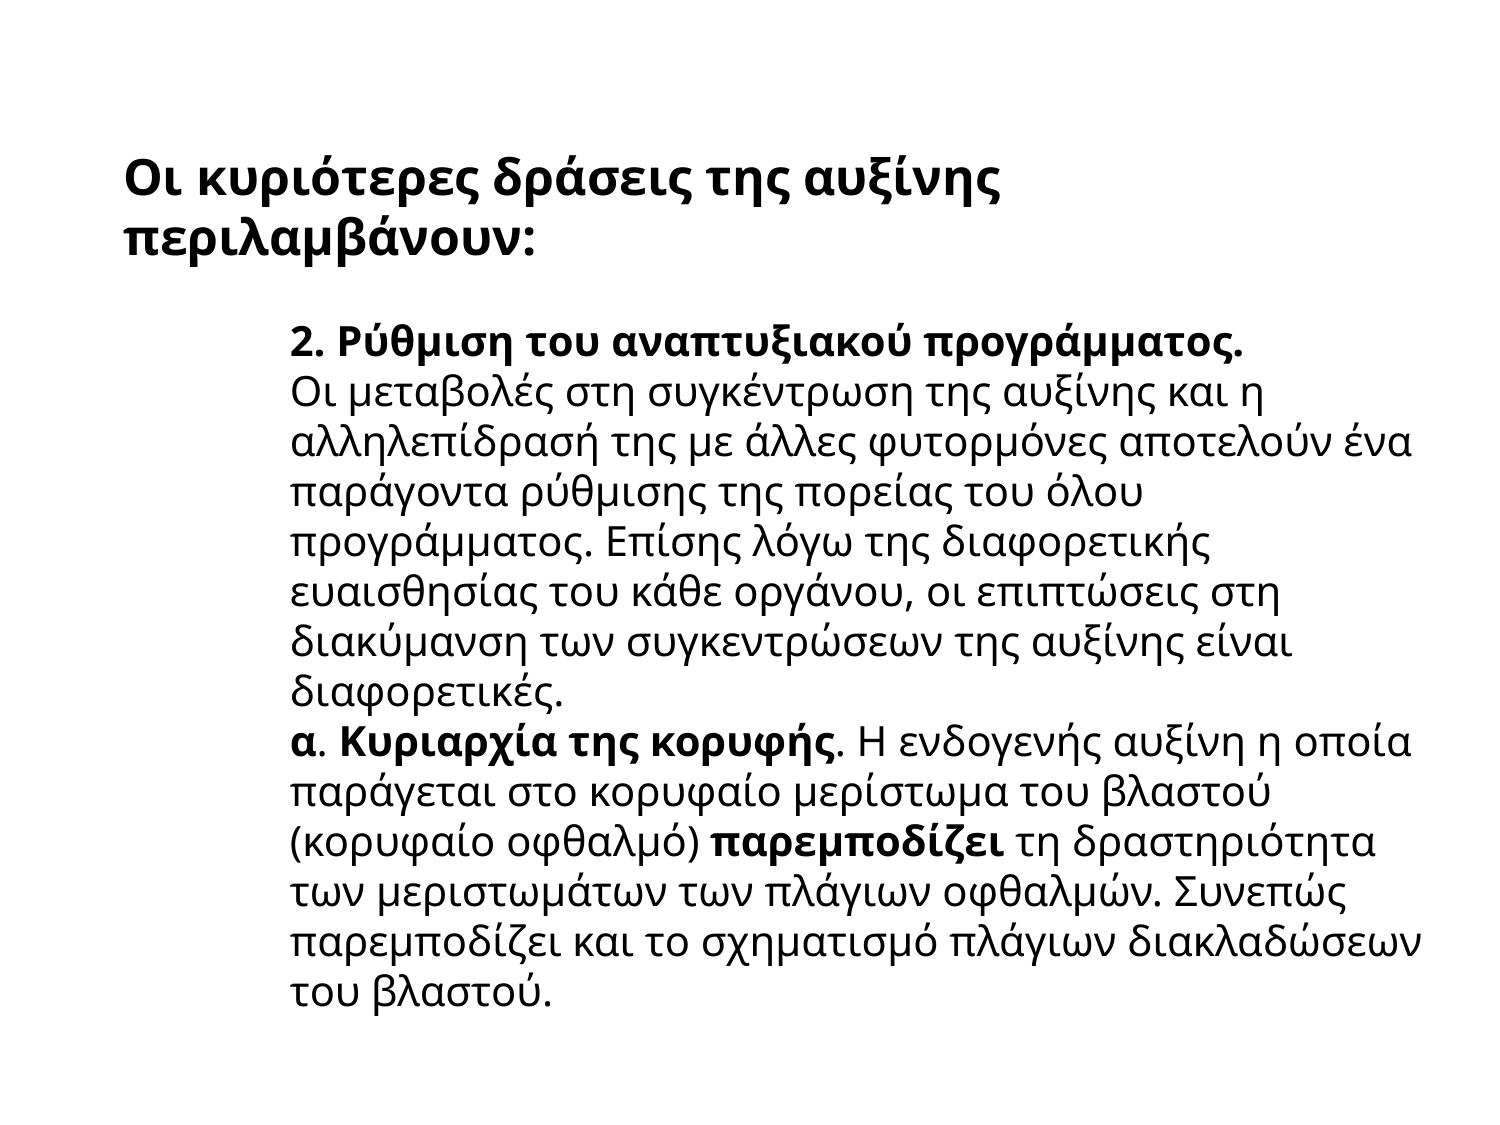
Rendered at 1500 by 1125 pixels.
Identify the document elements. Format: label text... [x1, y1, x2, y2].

text_box Οι κυριότερες δράσεις της αυξίνης περιλαμβάνουν: [108, 137, 1411, 273]
text_box 2. Ρύθμιση του αναπτυξιακού προγράμματος. Οι μεταβολές στη συγκέντρωση της αυξίνης και η αλληλεπίδρασή της με άλλες φυτορμόνες αποτελούν ένα παράγοντα ρύθμισης της πορείας του όλου προγράμματος. Επίσης λόγω της διαφορετικής ευαισθησίας του κάθε οργάνου, οι επιπτώσεις στη διακύμανση των συγκεντρώσεων της αυξίνης είναι διαφορετικές. α. Κυριαρχία της κορυφής. Η ενδογενής αυξίνη η οποία παράγεται στο κορυφαίο μερίστωμα του βλαστού (κορυφαίο οφθαλμό) παρεμποδίζει τη δραστηριότητα των μεριστωμάτων των πλάγιων οφθαλμών. Συνεπώς παρεμποδίζει και το σχηματισμό πλάγιων διακλαδώσεων του βλαστού. [274, 307, 1444, 1023]
